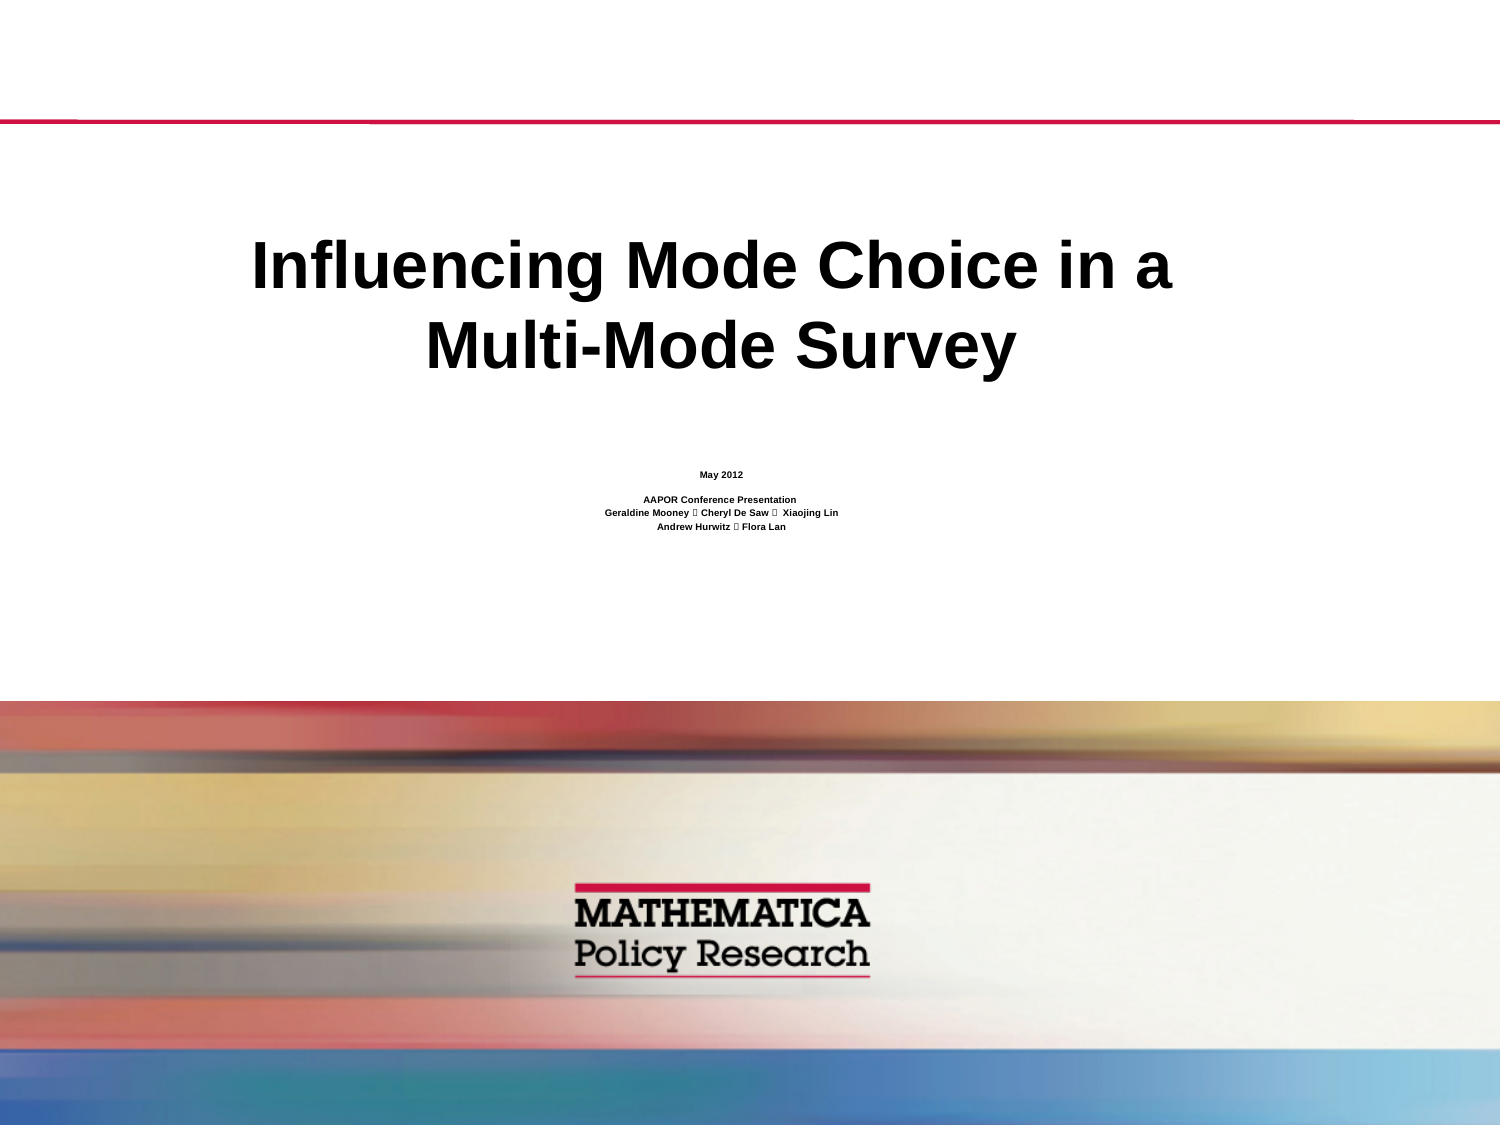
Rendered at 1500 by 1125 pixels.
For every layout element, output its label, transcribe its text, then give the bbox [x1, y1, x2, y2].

picture [0, 701, 1500, 1125]
subtitle May 2012 AAPOR Conference Presentation Geraldine Mooney  Cheryl De Saw  Xiaojing Lin Andrew Hurwitz  Flora Lan [82, 461, 1361, 541]
title Influencing Mode Choice in a Multi-Mode Survey [84, 181, 1360, 423]
